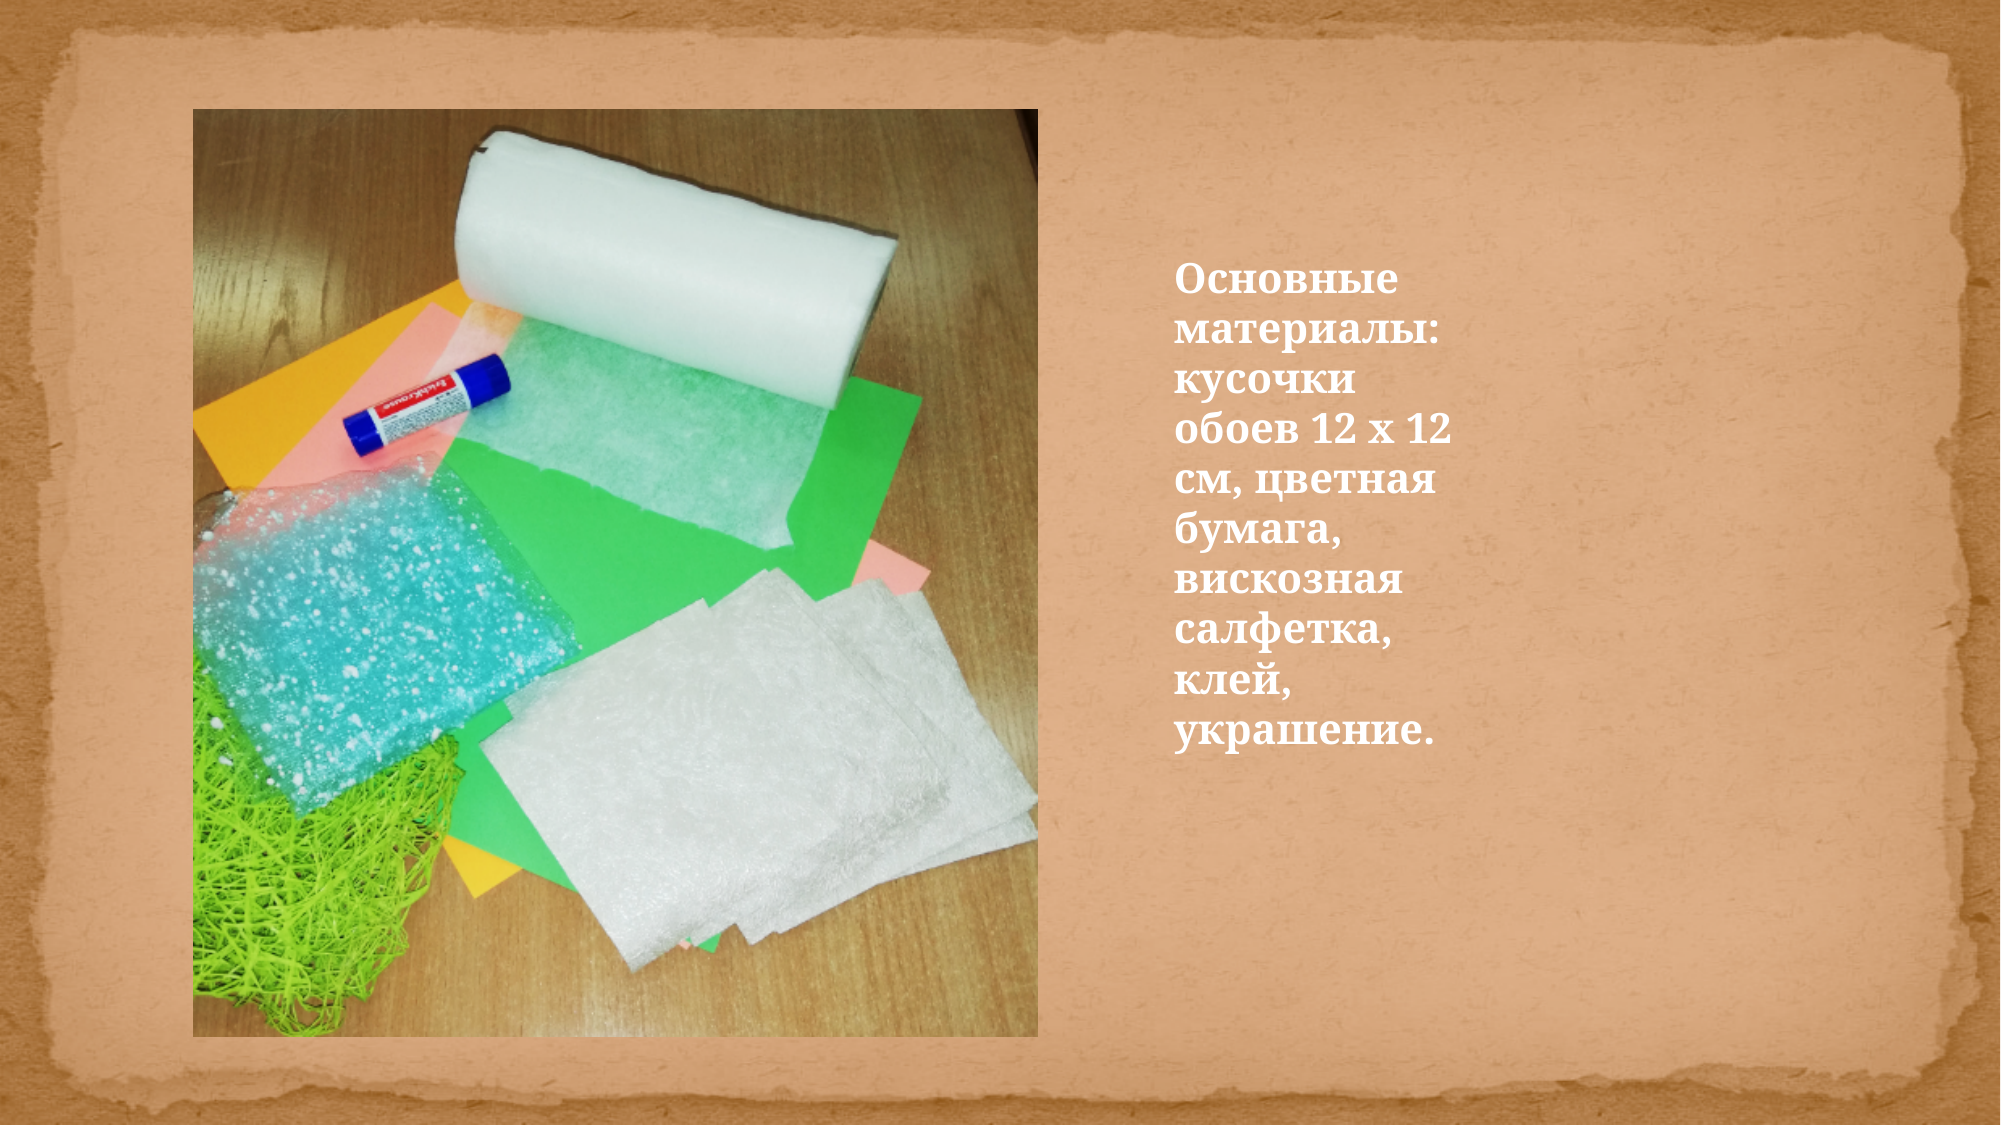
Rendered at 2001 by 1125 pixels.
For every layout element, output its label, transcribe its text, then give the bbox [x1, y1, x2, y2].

picture [193, 109, 1038, 1037]
text_box Основные материалы: кусочки обоев 12 x 12 см, цветная бумага, вискозная салфетка, клей, украшение. [1158, 244, 1506, 760]
